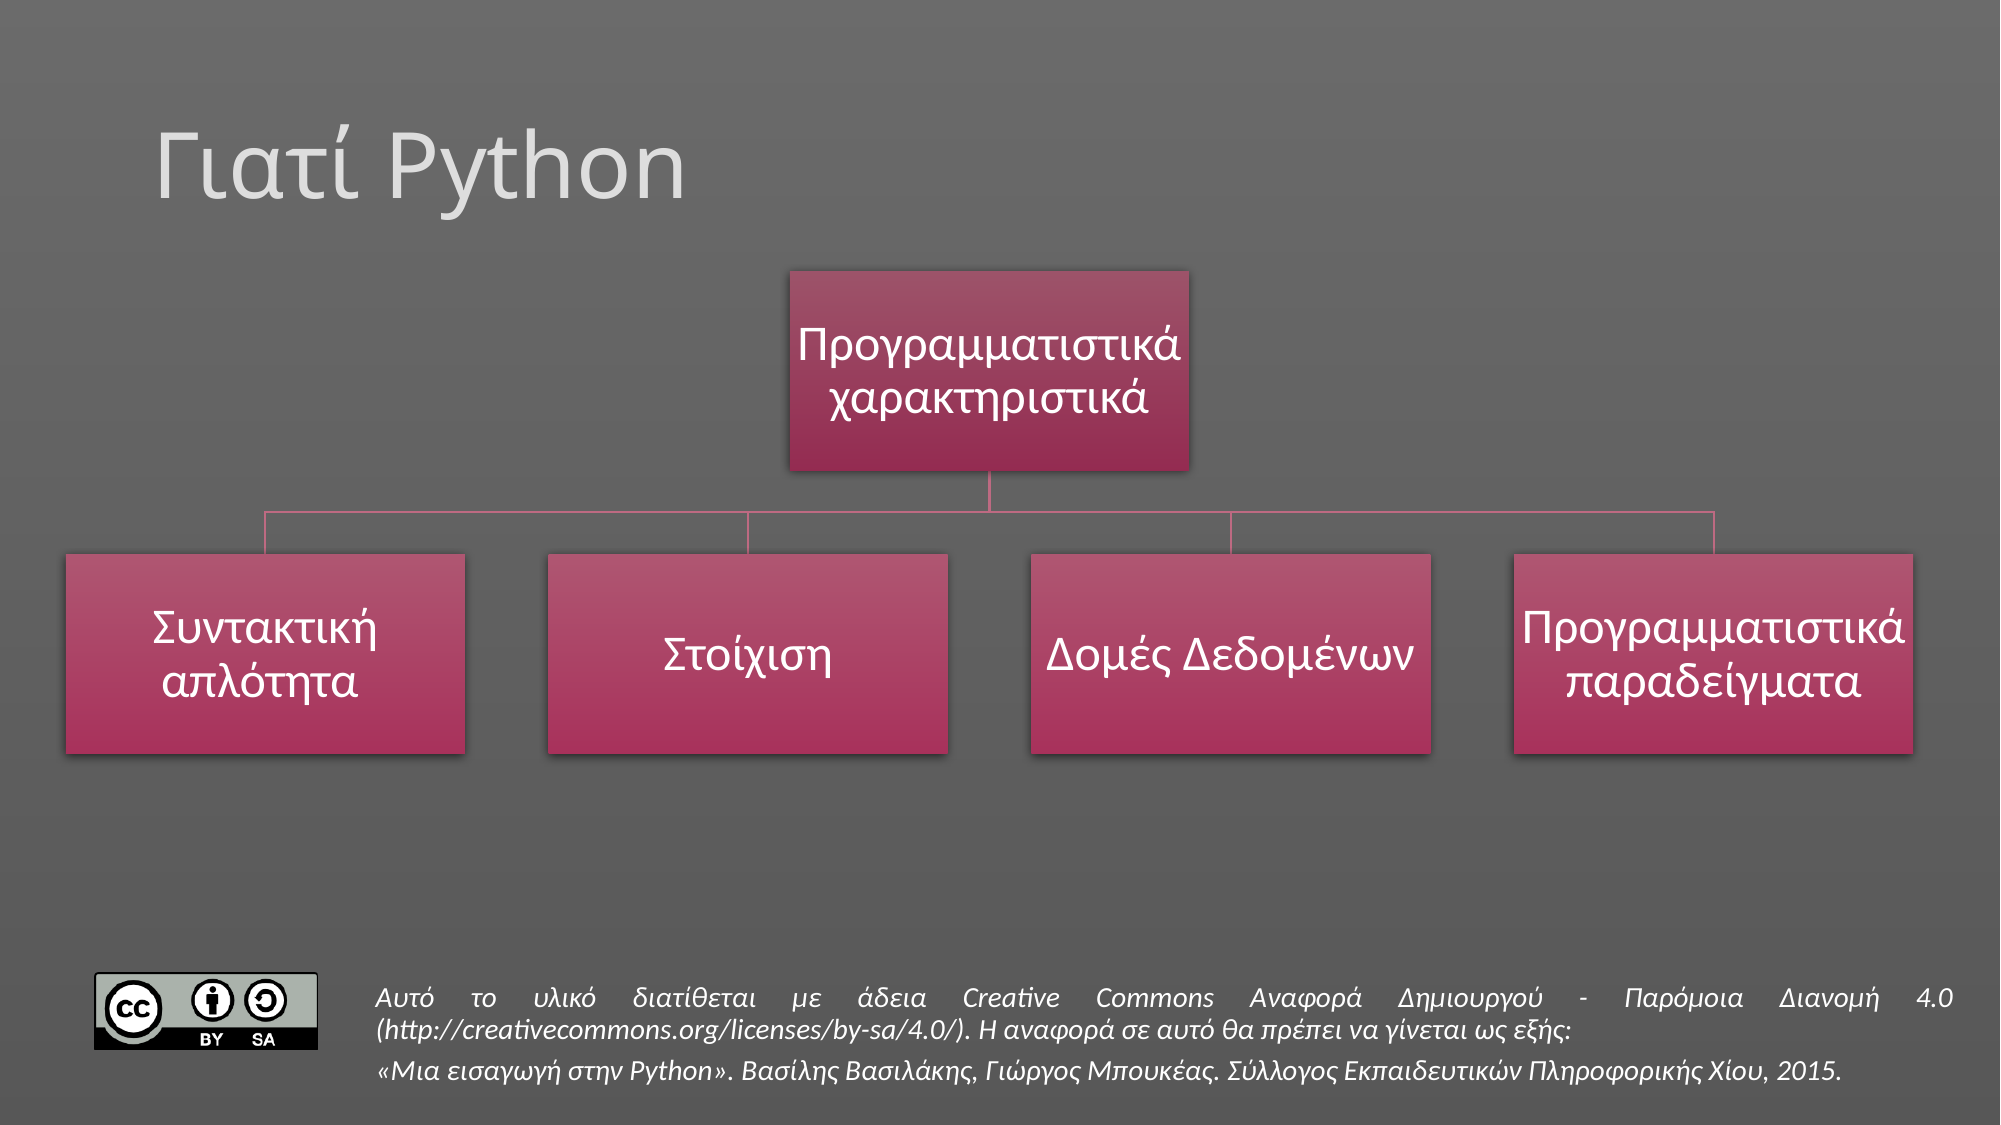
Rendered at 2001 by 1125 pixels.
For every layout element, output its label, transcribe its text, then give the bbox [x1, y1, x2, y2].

table_header Αυτό το υλικό διατίθεται με άδεια Creative Commons Αναφορά Δημιουργού - Παρόμοια Διανομή 4.0 (http://creativecommons.org/licenses/by-sa/4.0/). Η αναφορά σε αυτό θα πρέπει να γίνεται ως εξής: «Μια εισαγωγή στην Python». Βασίλης Βασιλάκης, Γιώργος Μπουκέας. Σύλλογος Εκπαιδευτικών Πληροφορικής Χίου, 2015. [365, 827, 1964, 1088]
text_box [64, 17, 1915, 1007]
table_header [36, 827, 365, 1088]
picture [94, 972, 318, 1051]
